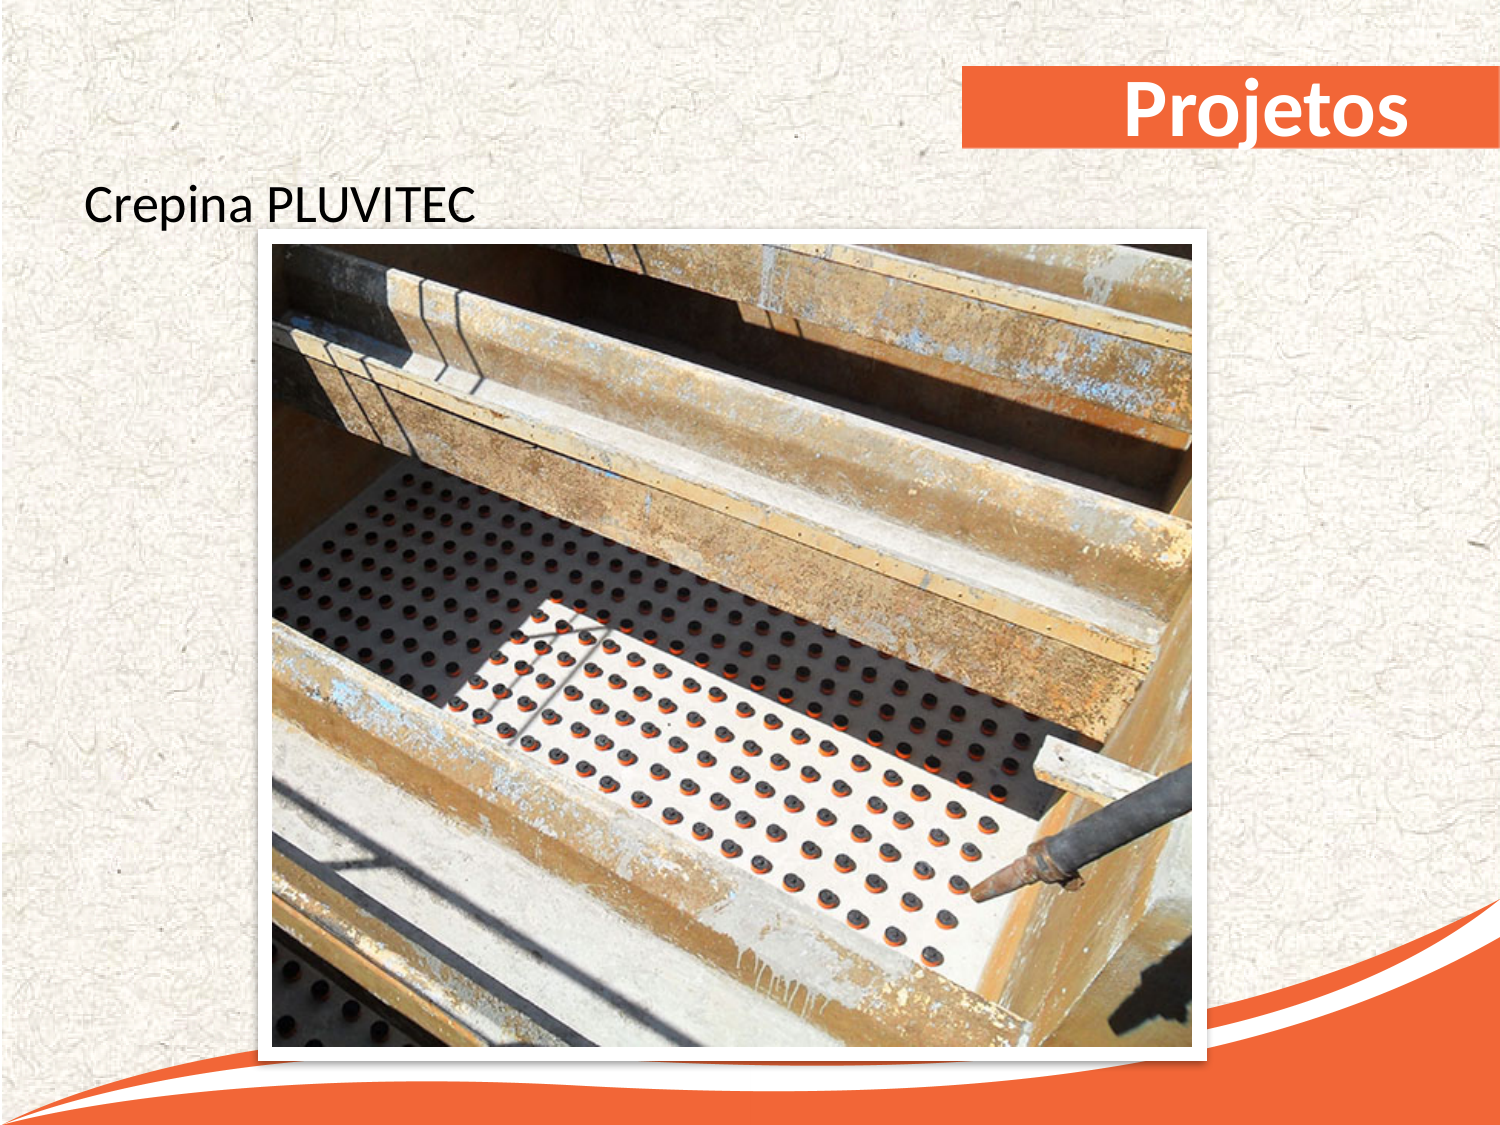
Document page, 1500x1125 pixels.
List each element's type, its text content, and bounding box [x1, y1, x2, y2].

title Projetos [75, 45, 1425, 149]
picture [0, 0, 1500, 1125]
text_box Crepina PLUVITEC [53, 149, 1412, 268]
